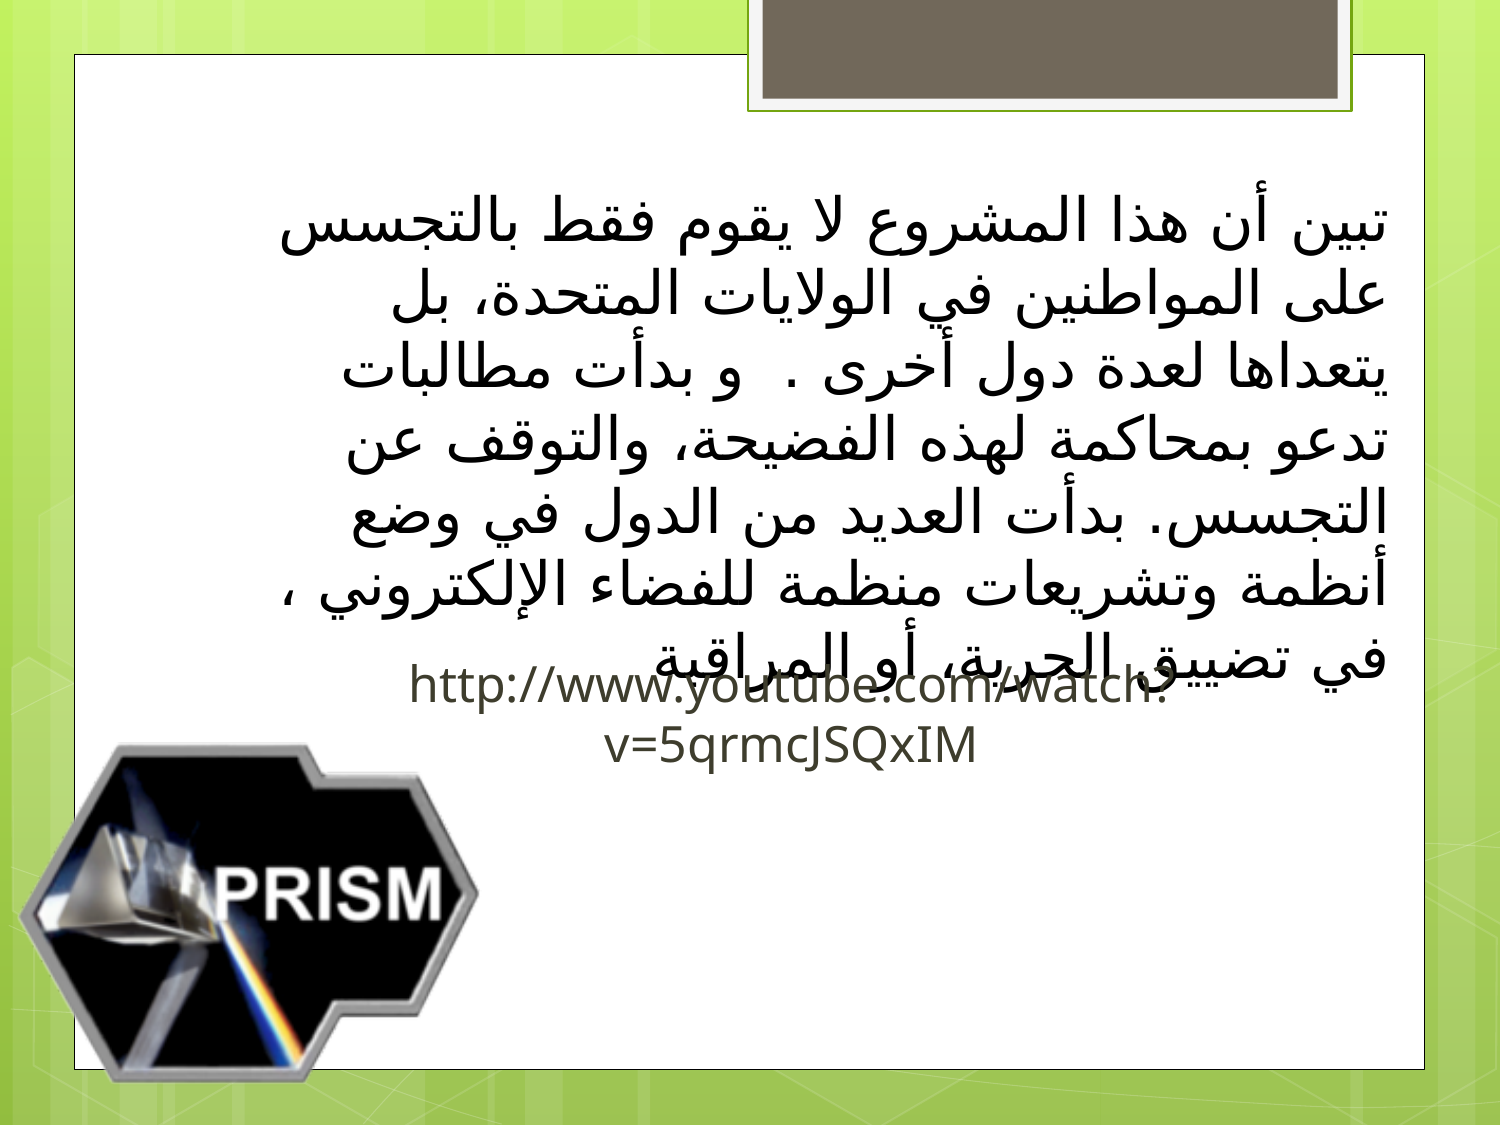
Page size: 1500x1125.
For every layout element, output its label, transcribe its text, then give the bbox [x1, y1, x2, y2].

list http://www.youtube.com/watch?v=5qrmcJSQxIM [230, 645, 1342, 1125]
title تبين أن هذا المشروع لا يقوم فقط بالتجسس على المواطنين في الولايات المتحدة، بل يتعداها لعدة دول أخرى . و بدأت مطالبات تدعو بمحاكمة لهذه الفضيحة، والتوقف عن التجسس. بدأت العديد من الدول في وضع أنظمة وتشريعات منظمة للفضاء الإلكتروني ، في تضييق الحرية، أو المراقبة [253, 105, 1407, 845]
picture [17, 739, 482, 1088]
